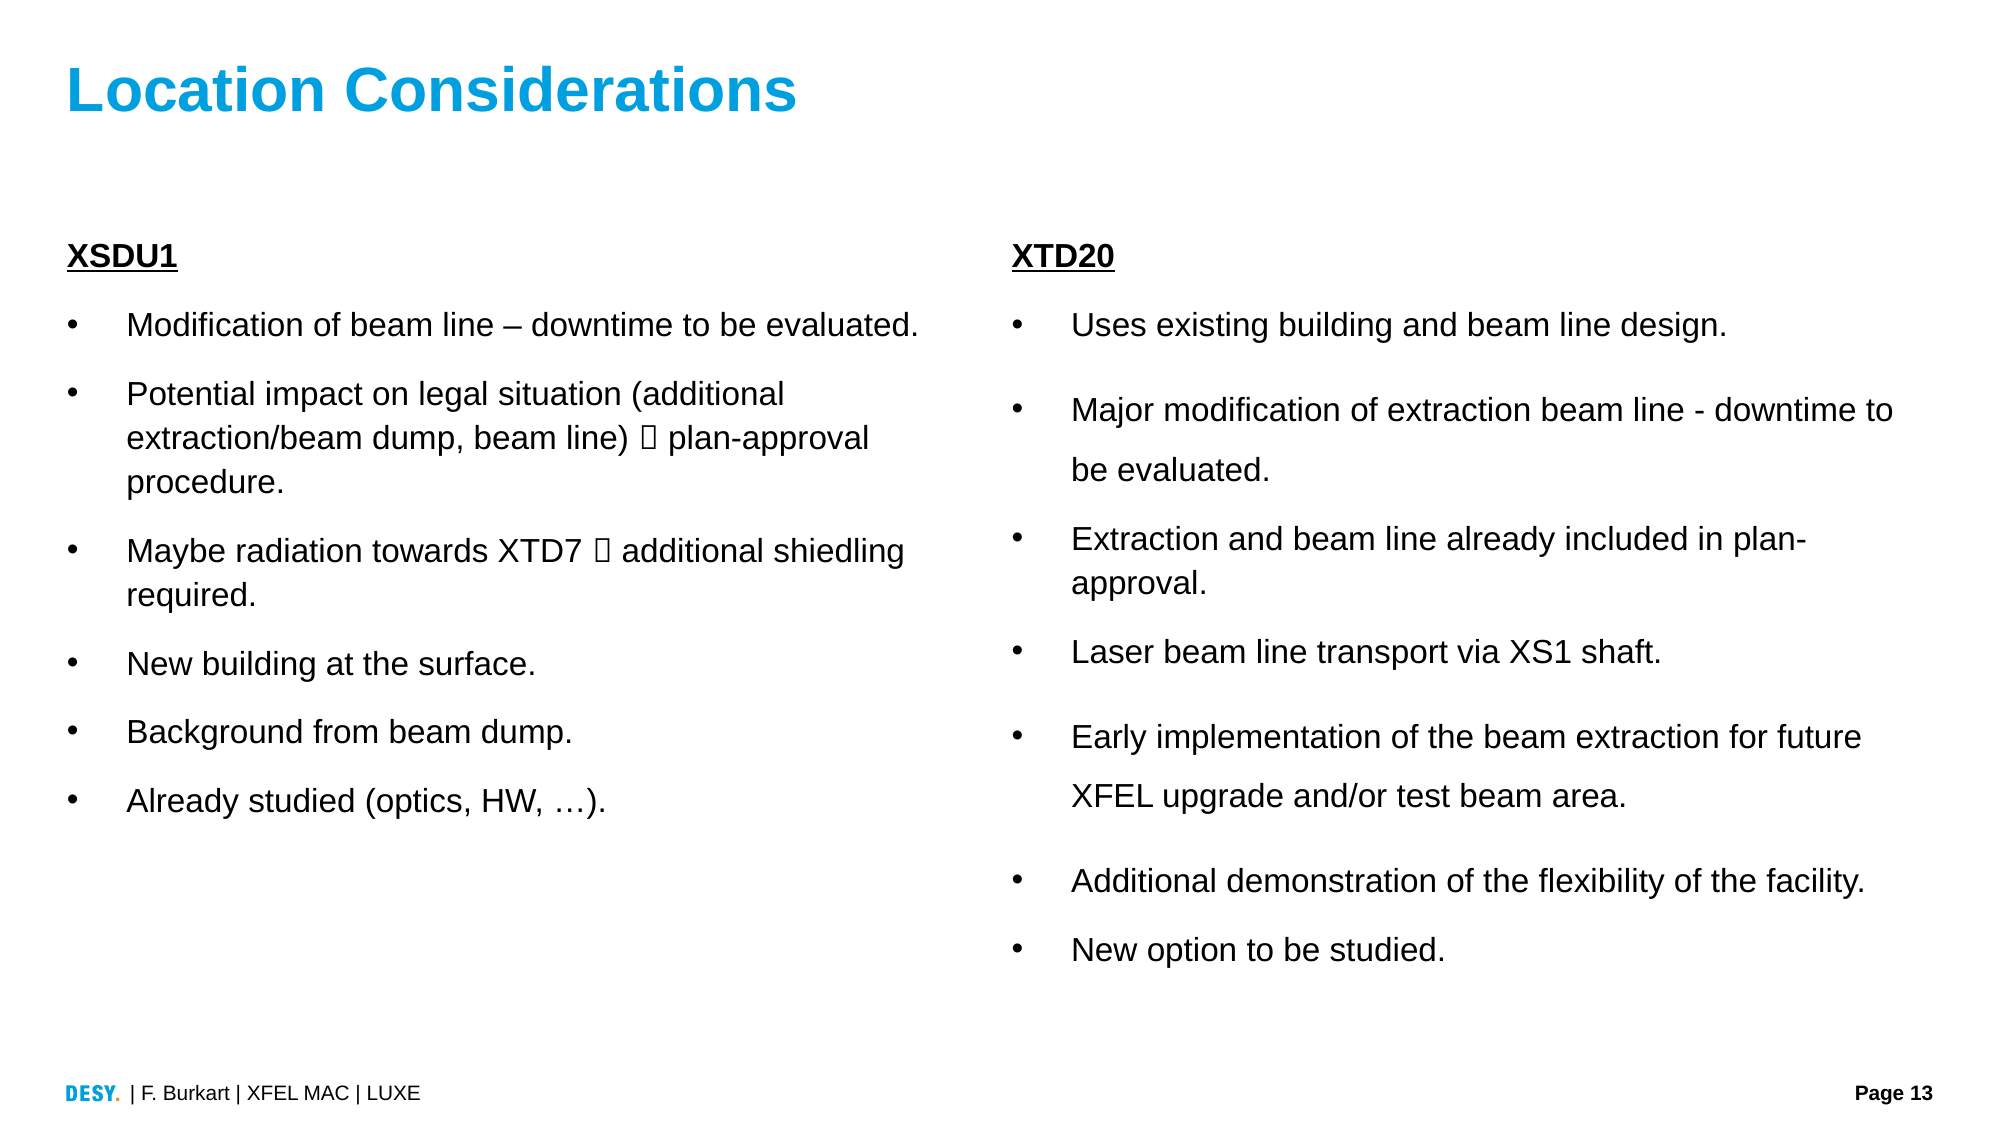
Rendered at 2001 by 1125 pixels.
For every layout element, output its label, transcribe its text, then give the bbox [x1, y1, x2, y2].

title Location Considerations [66, 57, 1933, 132]
list XSDU1 Modification of beam line – downtime to be evaluated. Potential impact on legal situation (additional extraction/beam dump, beam line)  plan-approval procedure. Maybe radiation towards XTD7  additional shiedling required. New building at the surface. Background from beam dump. Already studied (optics, HW, …). [66, 230, 989, 1053]
list XTD20 Uses existing building and beam line design. Major modification of extraction beam line - downtime to be evaluated. Extraction and beam line already included in plan-approval. Laser beam line transport via XS1 shaft. Early implementation of the beam extraction for future XFEL upgrade and/or test beam area. Additional demonstration of the flexibility of the facility. New option to be studied. [1011, 230, 1934, 1053]
footer | F. Burkart | XFEL MAC | LUXE [129, 1079, 1762, 1111]
